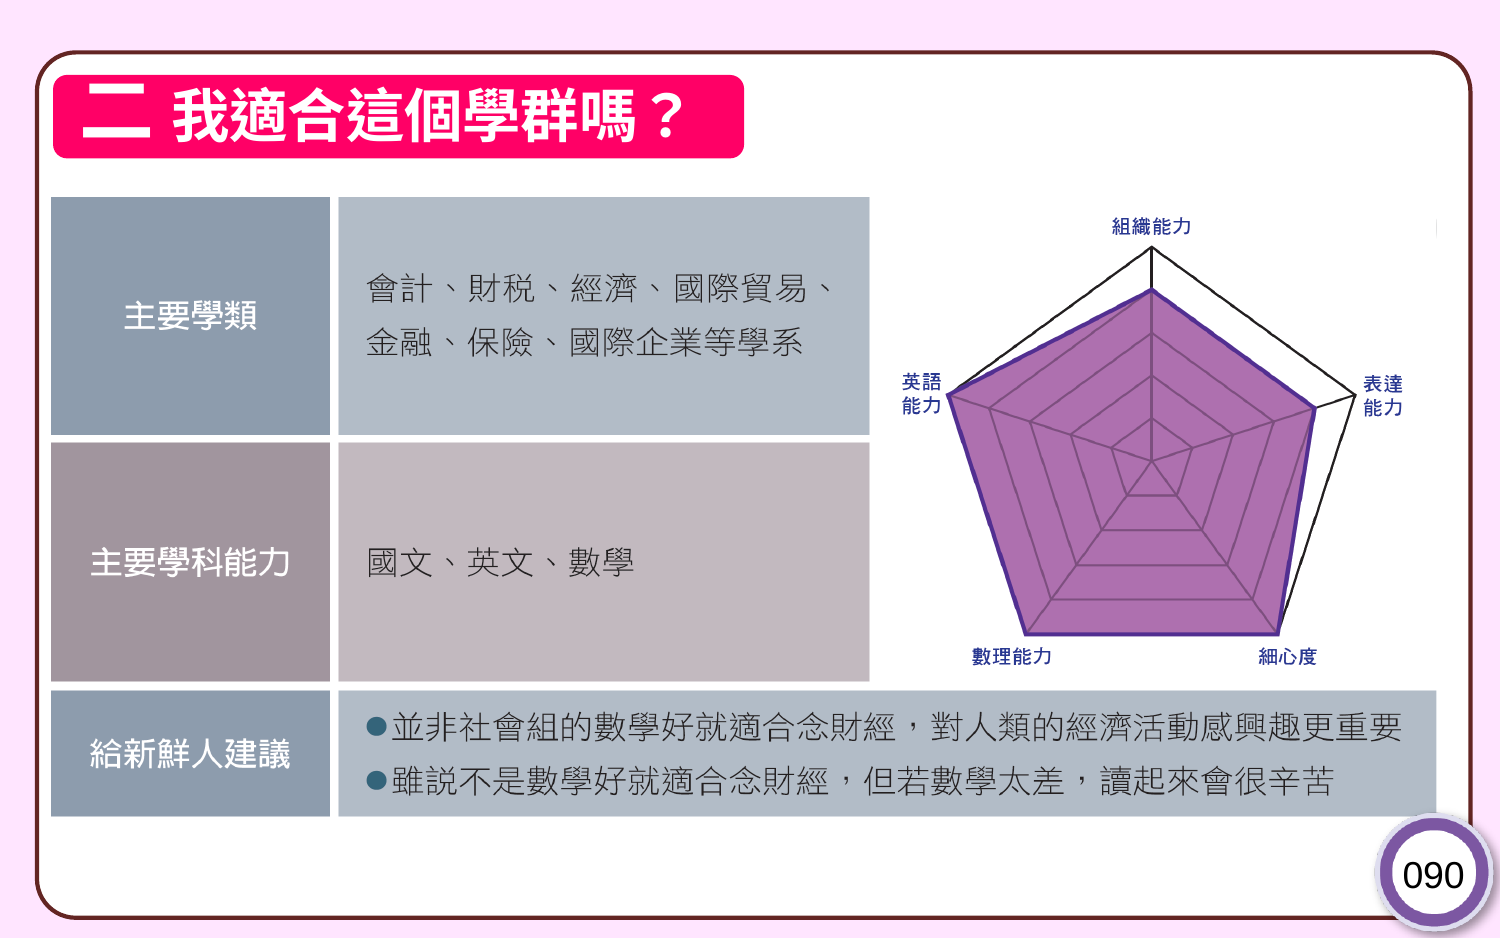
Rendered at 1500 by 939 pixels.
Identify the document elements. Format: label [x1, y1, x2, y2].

text_box [52, 55, 752, 162]
text_box [1365, 802, 1500, 938]
text_box [49, 193, 1437, 820]
text_box [0, 0, 1500, 938]
